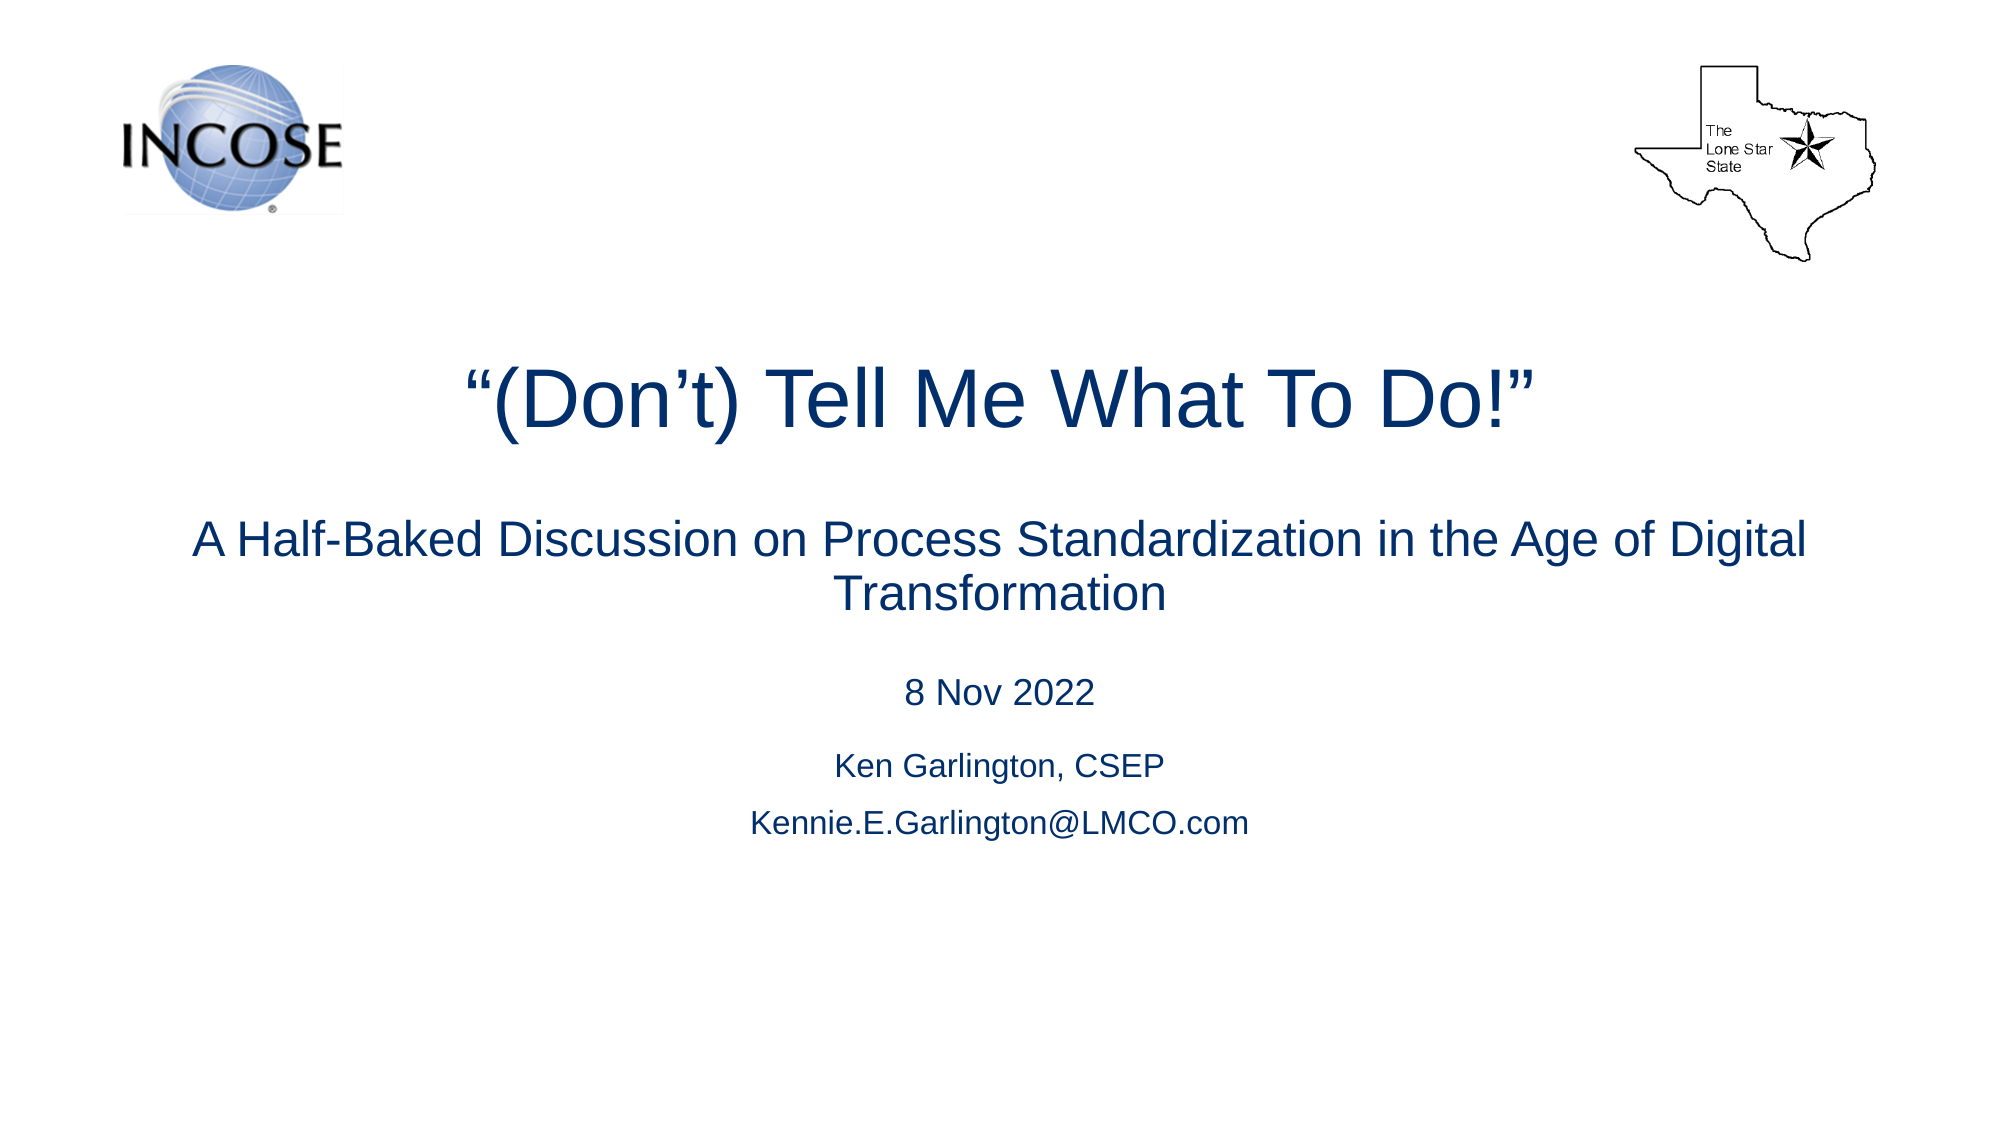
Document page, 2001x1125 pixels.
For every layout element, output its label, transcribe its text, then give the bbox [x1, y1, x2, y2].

title “(Don’t) Tell Me What To Do!” [124, 348, 1877, 492]
picture [123, 65, 345, 216]
list 8 Nov 2022 [123, 665, 1877, 728]
picture [1634, 65, 1877, 262]
list Ken Garlington, CSEP Kennie.E.Garlington@LMCO.com [123, 741, 1877, 843]
list A Half-Baked Discussion on Process Standardization in the Age of Digital Transformation [123, 505, 1877, 573]
